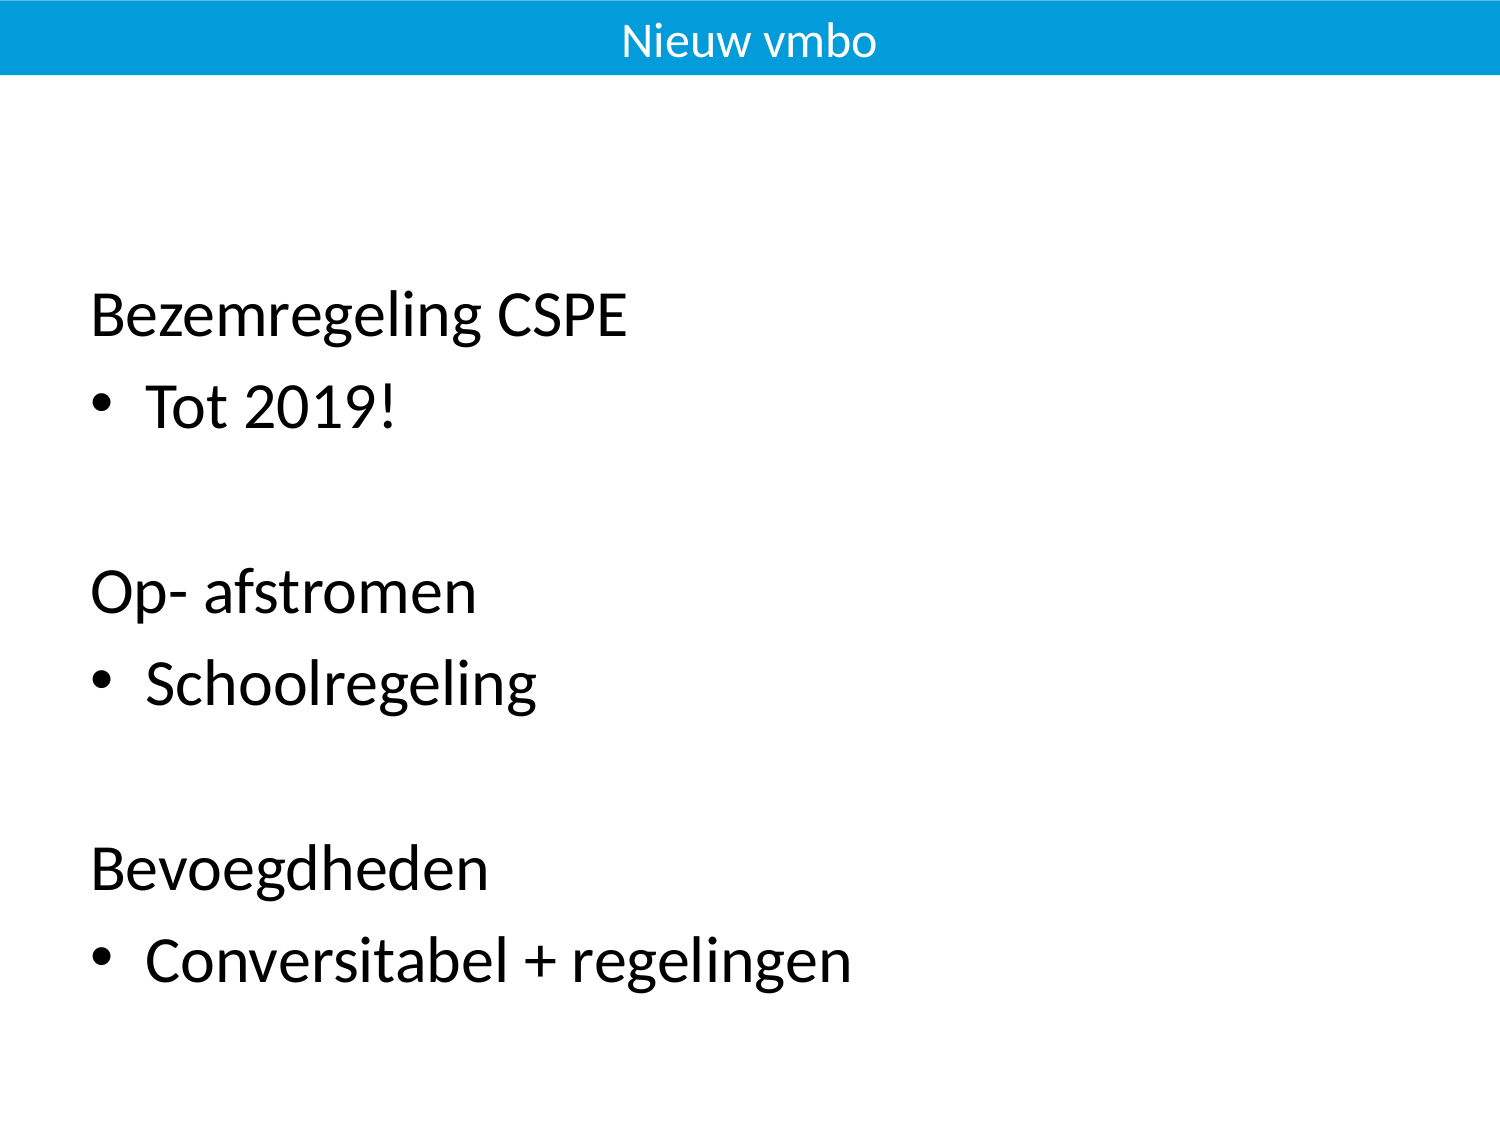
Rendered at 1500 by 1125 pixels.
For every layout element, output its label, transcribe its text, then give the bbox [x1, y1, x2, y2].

text_box Nieuw vmbo [0, 0, 1500, 76]
list Bezemregeling CSPE Tot 2019! Op- afstromen Schoolregeling Bevoegdheden Conversitabel + regelingen [75, 262, 1425, 1005]
